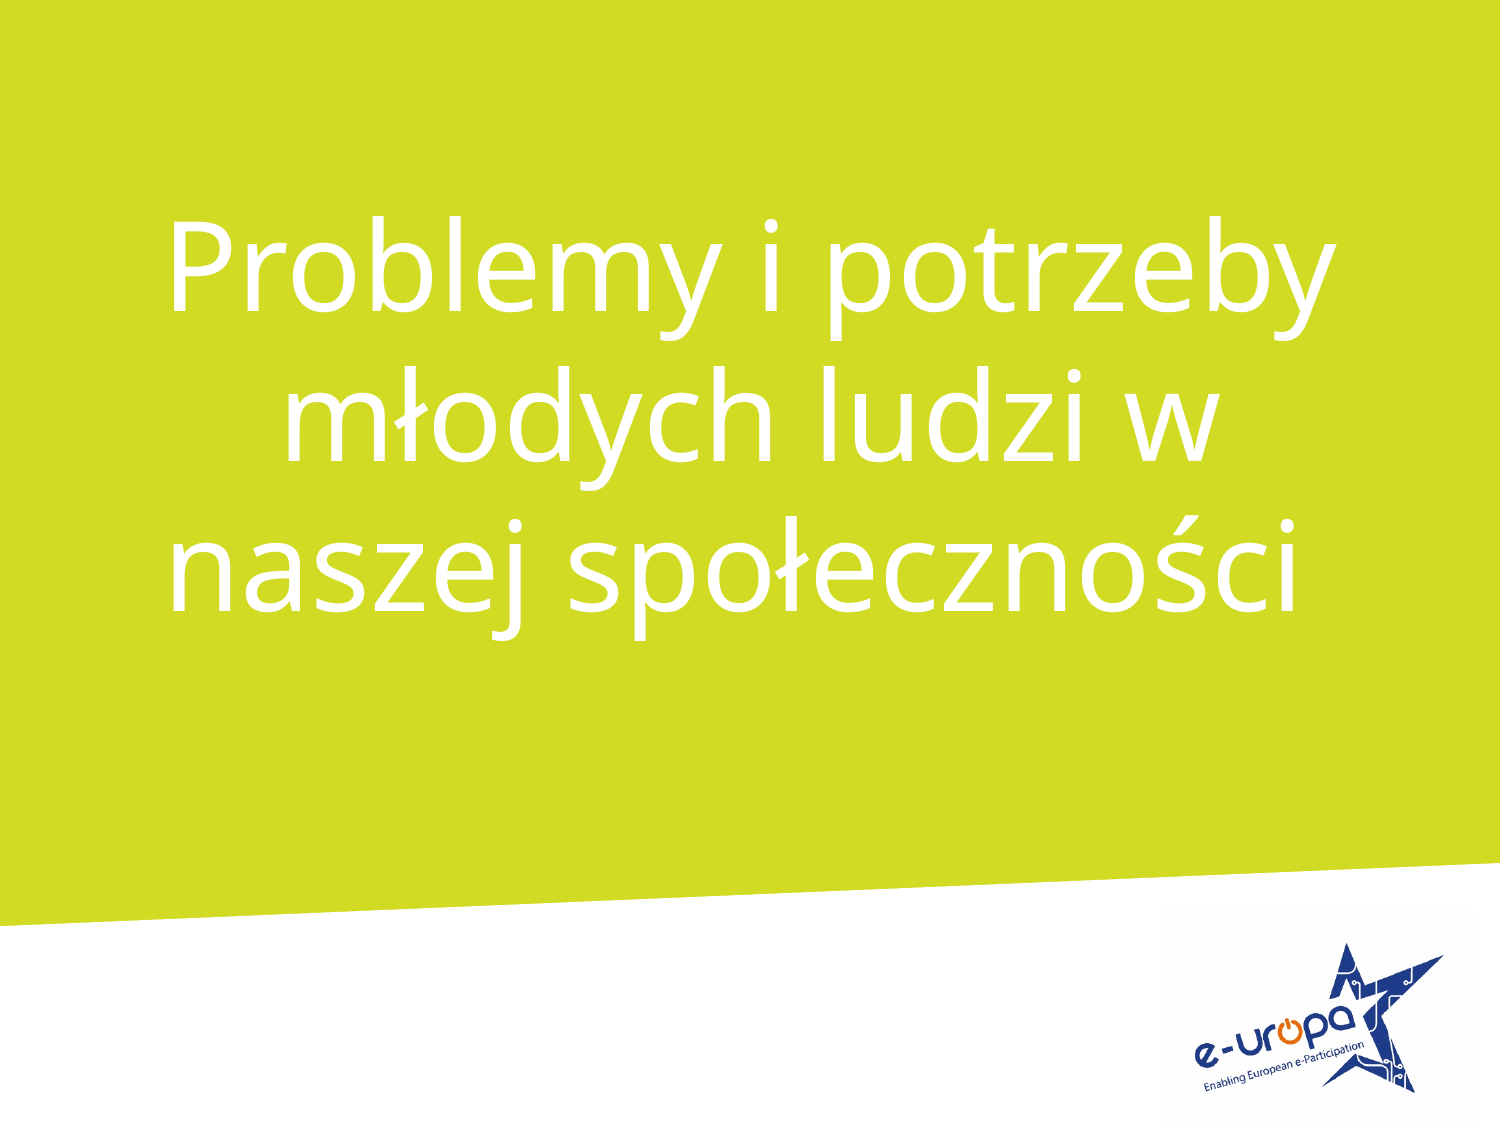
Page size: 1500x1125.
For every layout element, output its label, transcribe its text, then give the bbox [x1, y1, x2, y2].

text_box [0, 0, 1500, 926]
text_box [0, 863, 1500, 1125]
title Problemy i potrzeby młodych ludzi w naszej społeczności [101, 160, 1399, 662]
picture [1163, 908, 1475, 1125]
